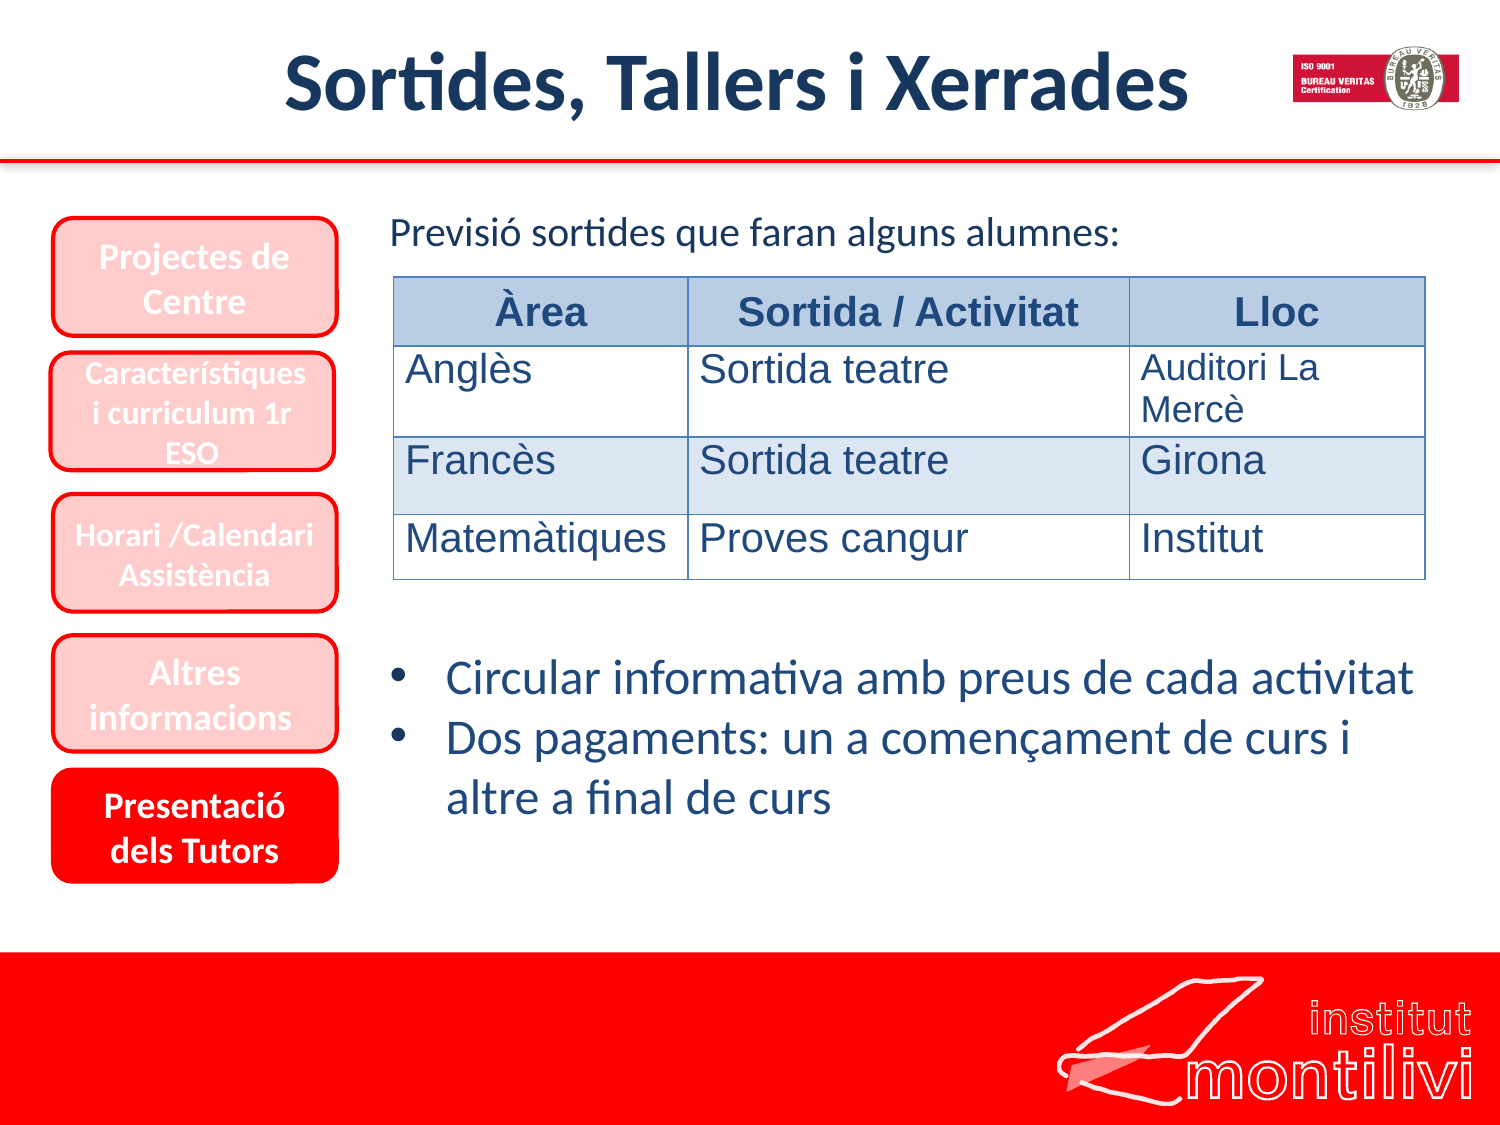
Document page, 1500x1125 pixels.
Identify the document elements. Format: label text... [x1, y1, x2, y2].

table_cell Sortida teatre [689, 438, 1129, 514]
text_box Horari /Calendari Assistència [53, 493, 337, 612]
list Previsió sortides que faran alguns alumnes: Circular informativa amb preus de cada activitat Dos pagaments: un a començament de curs i altre a final de curs [356, 196, 1471, 928]
table_cell Francès [394, 438, 687, 514]
table_cell Institut [1130, 515, 1424, 579]
text_box Presentació dels Tutors [53, 769, 337, 882]
picture [1057, 976, 1471, 1106]
picture [1293, 8, 1459, 147]
table_header Àrea [394, 278, 687, 345]
table_cell Proves cangur [689, 515, 1129, 579]
table_header Lloc [1130, 278, 1424, 345]
title Sortides, Tallers i Xerrades [50, 9, 1291, 145]
text_box Altres informacions [53, 635, 337, 752]
table_cell Anglès [394, 347, 687, 436]
table_cell Sortida teatre [689, 347, 1129, 436]
table_cell Girona [1130, 438, 1424, 514]
table_cell Auditori La Mercè [1130, 347, 1424, 436]
text_box Característiques i curriculum 1r ESO [50, 352, 335, 471]
text_box Projectes de Centre [53, 218, 337, 336]
table_header Sortida / Activitat [689, 278, 1129, 345]
table_cell Matemàtiques [394, 515, 687, 579]
